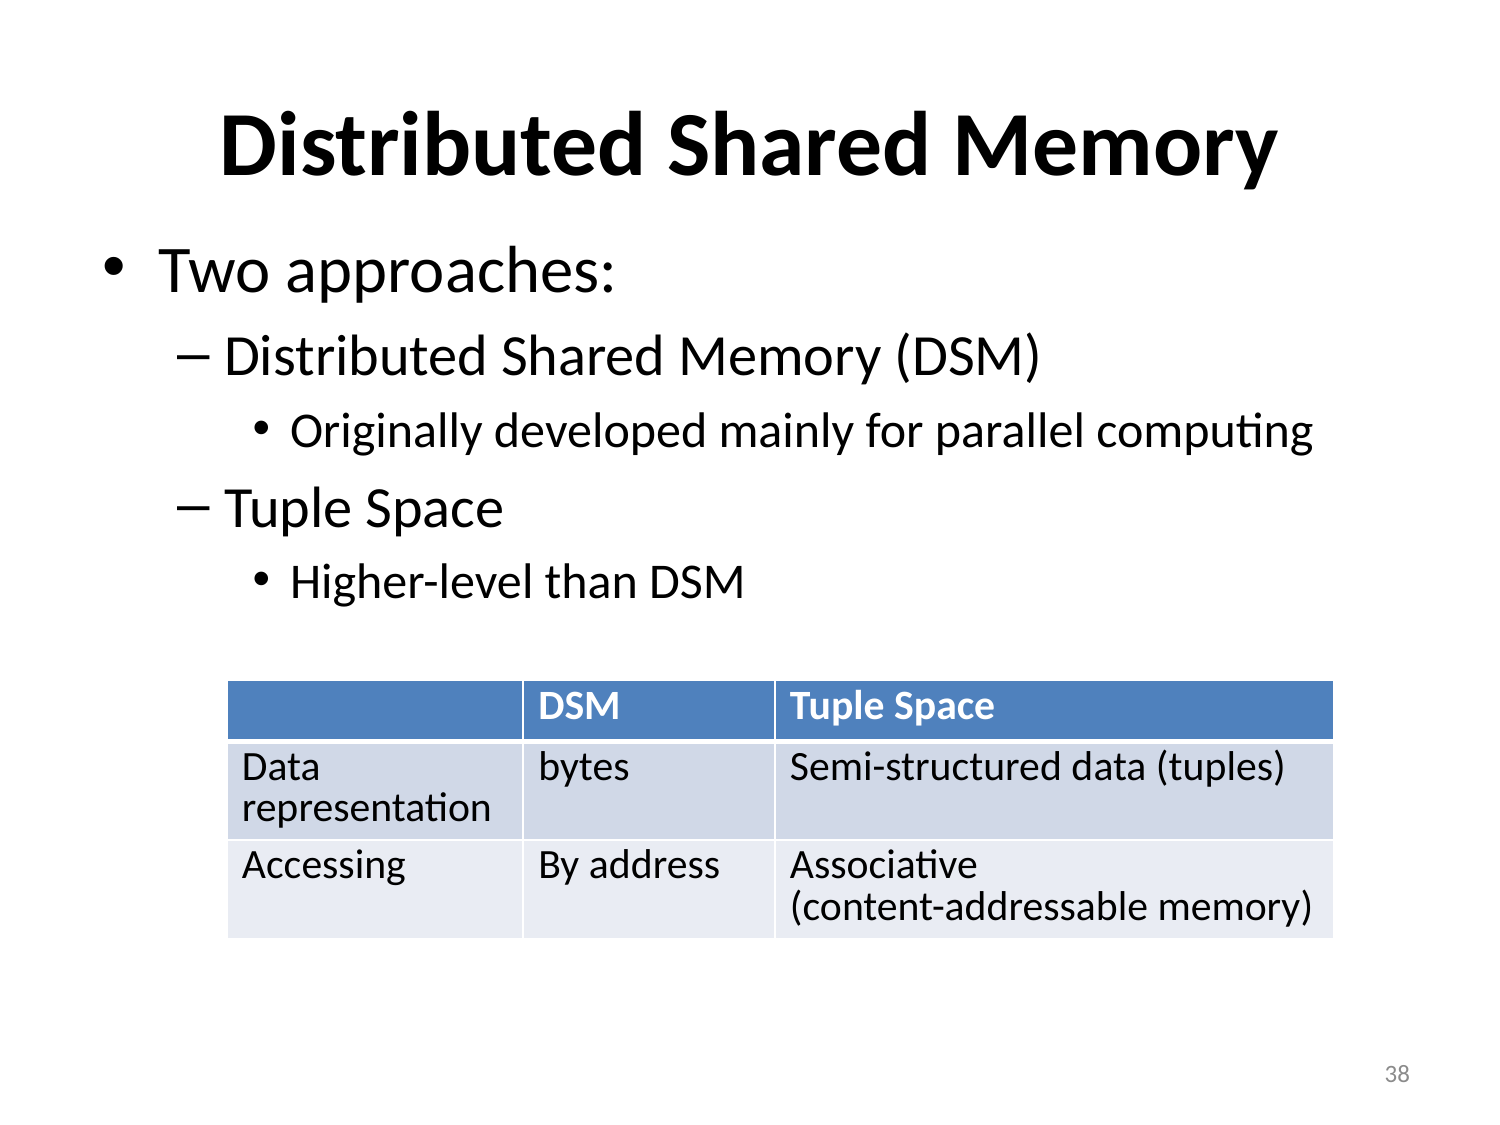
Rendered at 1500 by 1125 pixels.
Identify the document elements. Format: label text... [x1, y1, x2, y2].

table_cell By address [524, 841, 774, 938]
table_header DSM [524, 681, 774, 739]
title Distributed Shared Memory [75, 45, 1425, 233]
list Two approaches: Distributed Shared Memory (DSM) Originally developed mainly for parallel computing Tuple Space Higher-level than DSM [87, 217, 1438, 643]
table_cell bytes [524, 744, 774, 839]
table_cell Associative (content-addressable memory) [776, 841, 1333, 938]
table_header [228, 681, 522, 739]
table_cell Accessing [228, 841, 522, 938]
table_cell Semi-structured data (tuples) [776, 744, 1333, 839]
slide_number 38 [1074, 1042, 1425, 1103]
table_cell Data representation [228, 744, 522, 839]
table_header Tuple Space [776, 681, 1333, 739]
